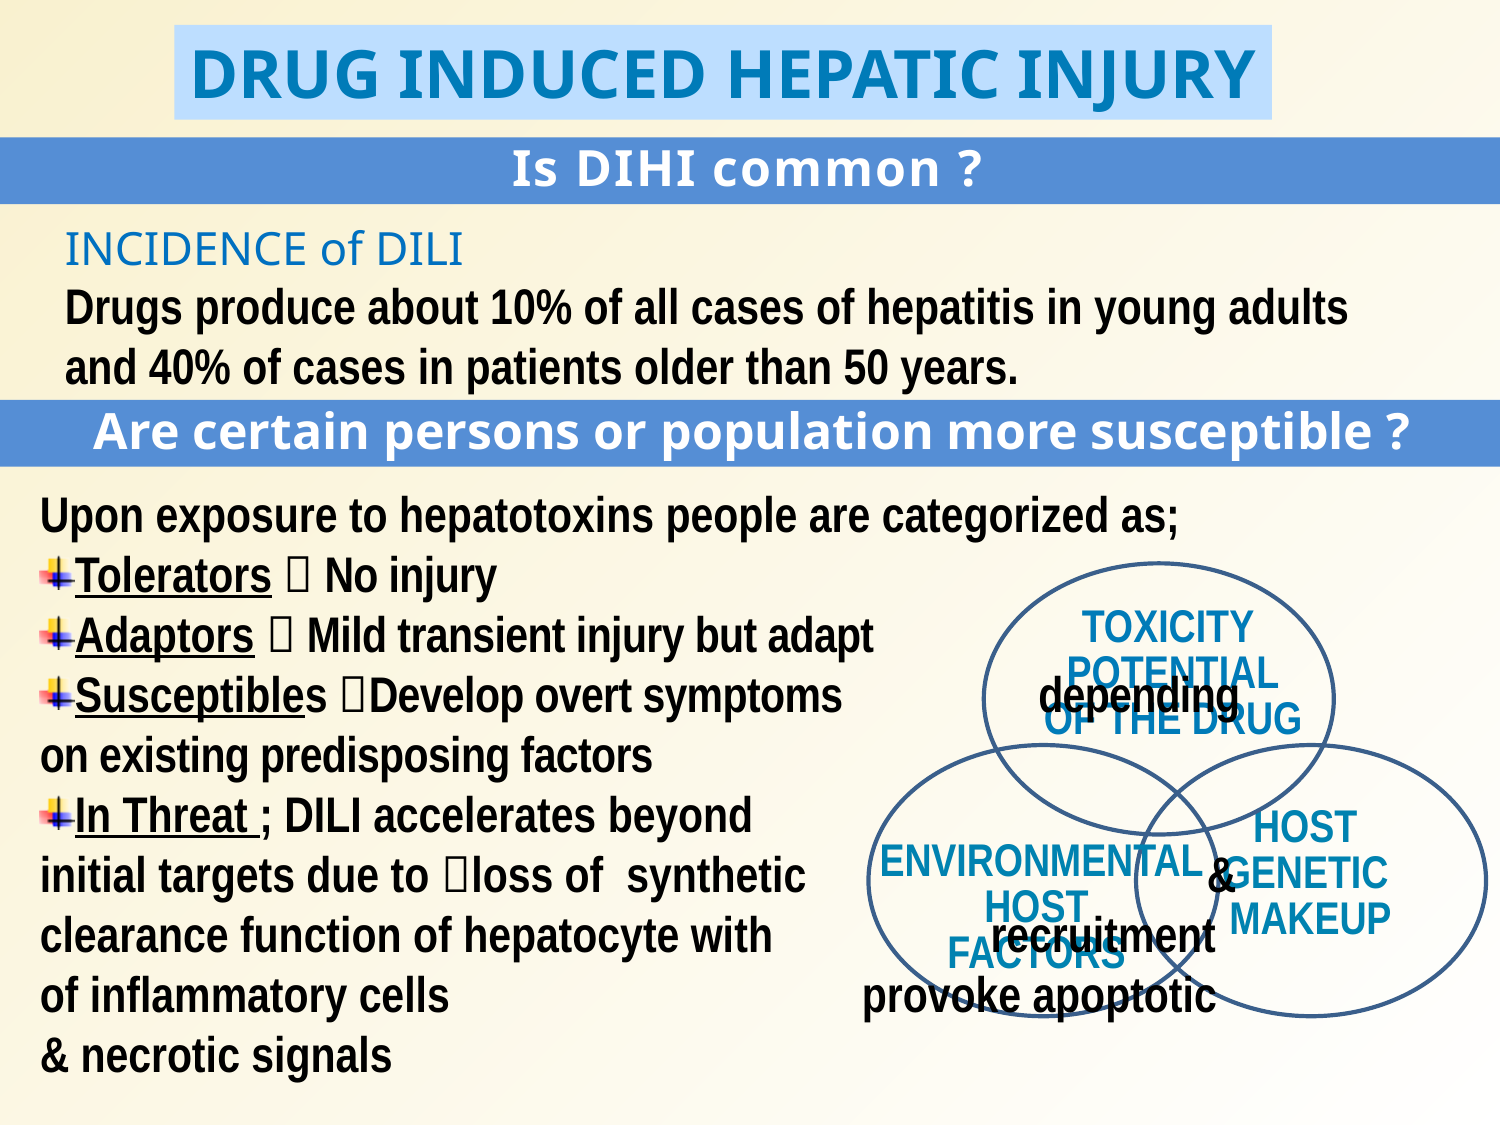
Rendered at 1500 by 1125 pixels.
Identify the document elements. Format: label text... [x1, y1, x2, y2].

text_box INCIDENCE of DILI Drugs produce about 10% of all cases of hepatitis in young adults and 40% of cases in patients older than 50 years. [49, 212, 1413, 399]
picture [39, 614, 75, 650]
picture [39, 794, 75, 830]
text_box Is DIHI common ? [0, 137, 1500, 205]
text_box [766, 563, 1500, 1017]
picture [39, 554, 75, 590]
text_box DRUG INDUCED HEPATIC INJURY [174, 24, 1272, 120]
text_box Are certain persons or population more susceptible ? [0, 399, 1500, 467]
picture [39, 674, 75, 710]
text_box Upon exposure to hepatotoxins people are categorized as; Tolerators  No injury Adaptors  Mild transient injury but adapt Susceptibles Develop overt symptoms depending on existing predisposing factors In Threat ; DILI accelerates beyond initial targets due to loss of synthetic & clearance function of hepatocyte with recruitment of inflammatory cells provoke apoptotic & necrotic signals [24, 474, 1263, 1090]
